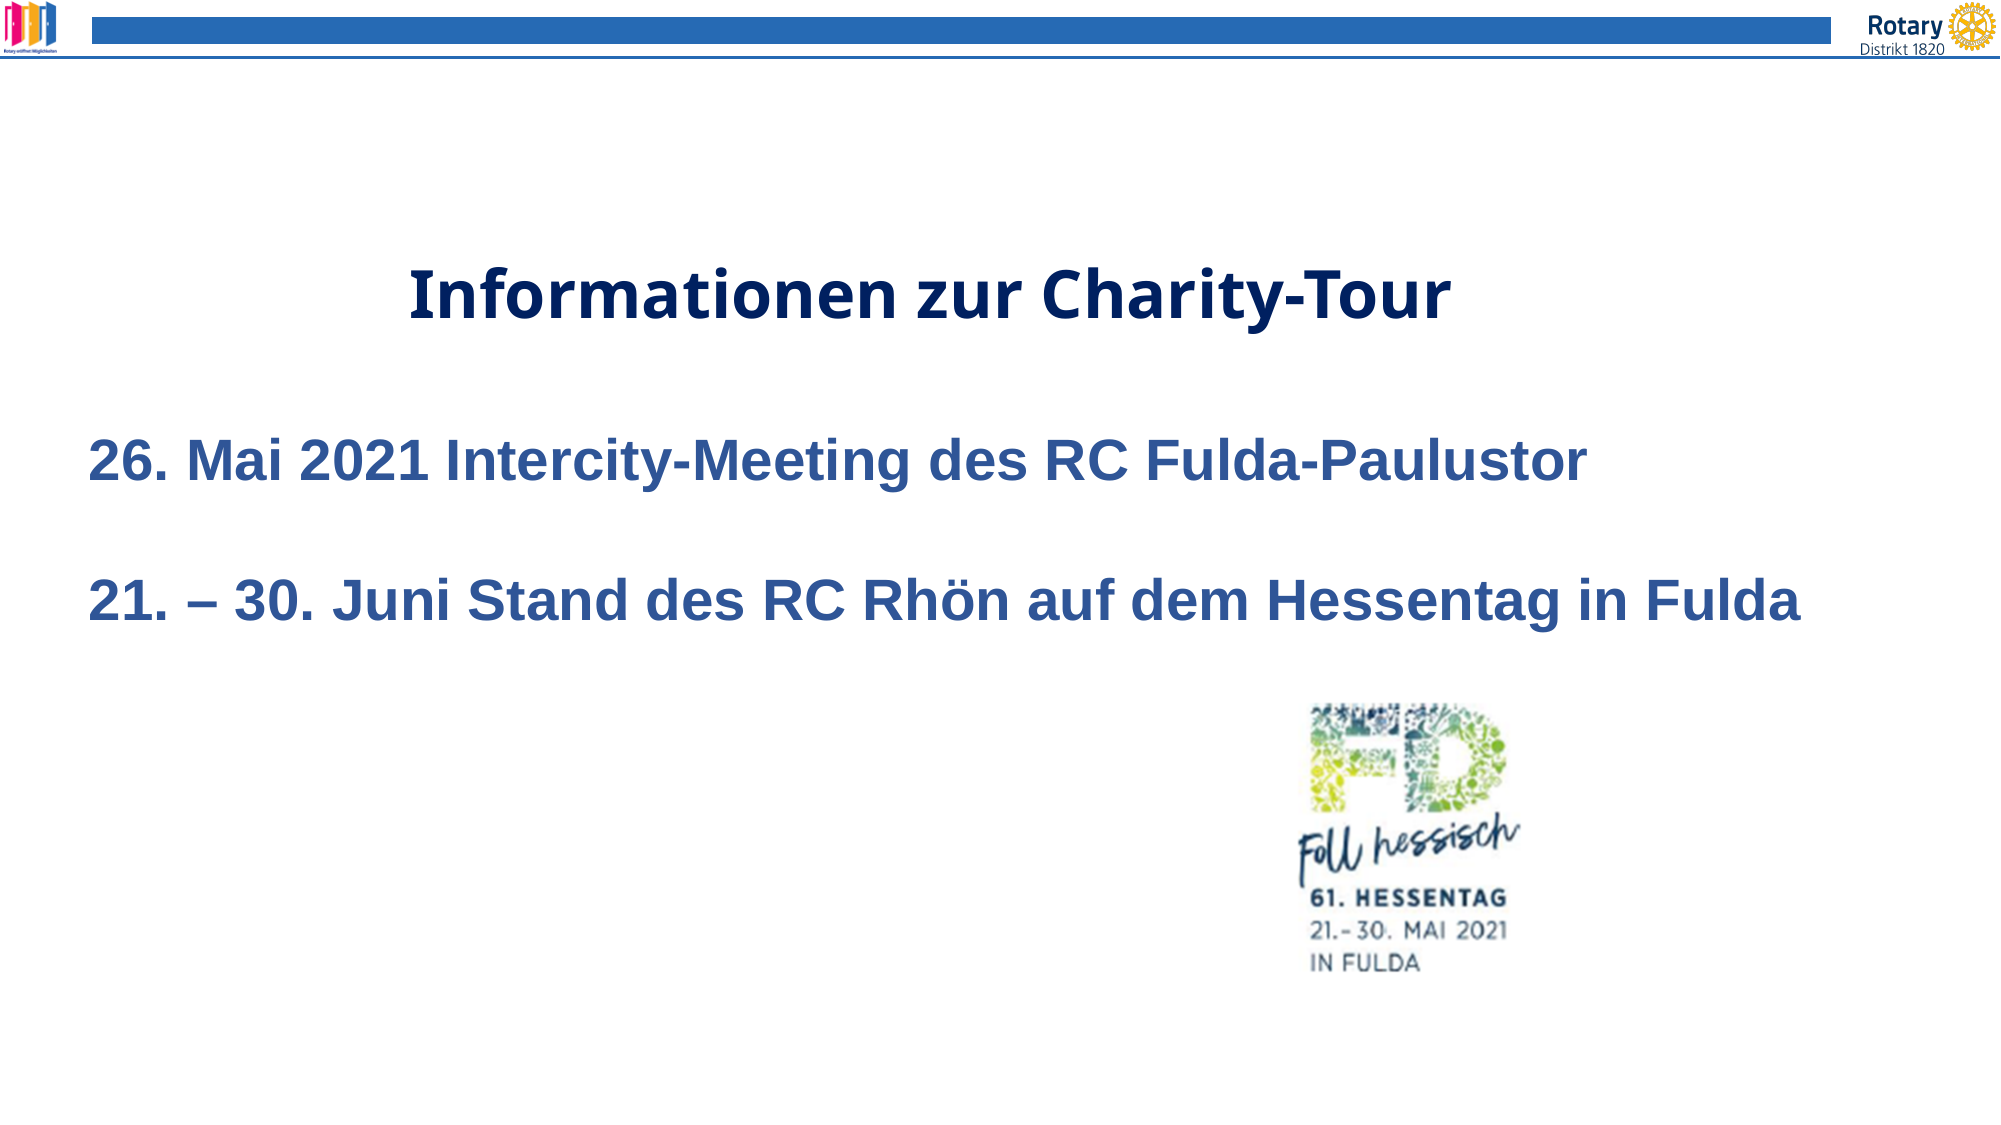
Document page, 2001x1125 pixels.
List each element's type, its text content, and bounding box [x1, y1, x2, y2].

text_box Informationen zur Charity-Tour [394, 244, 1617, 340]
picture [4, 1, 57, 54]
text_box 26. Mai 2021 Intercity-Meeting des RC Fulda-Paulustor 21. – 30. Juni Stand des RC Rhön auf dem Hessentag in Fulda [74, 415, 1854, 640]
picture [1227, 674, 1568, 1009]
picture [1861, 2, 1996, 55]
